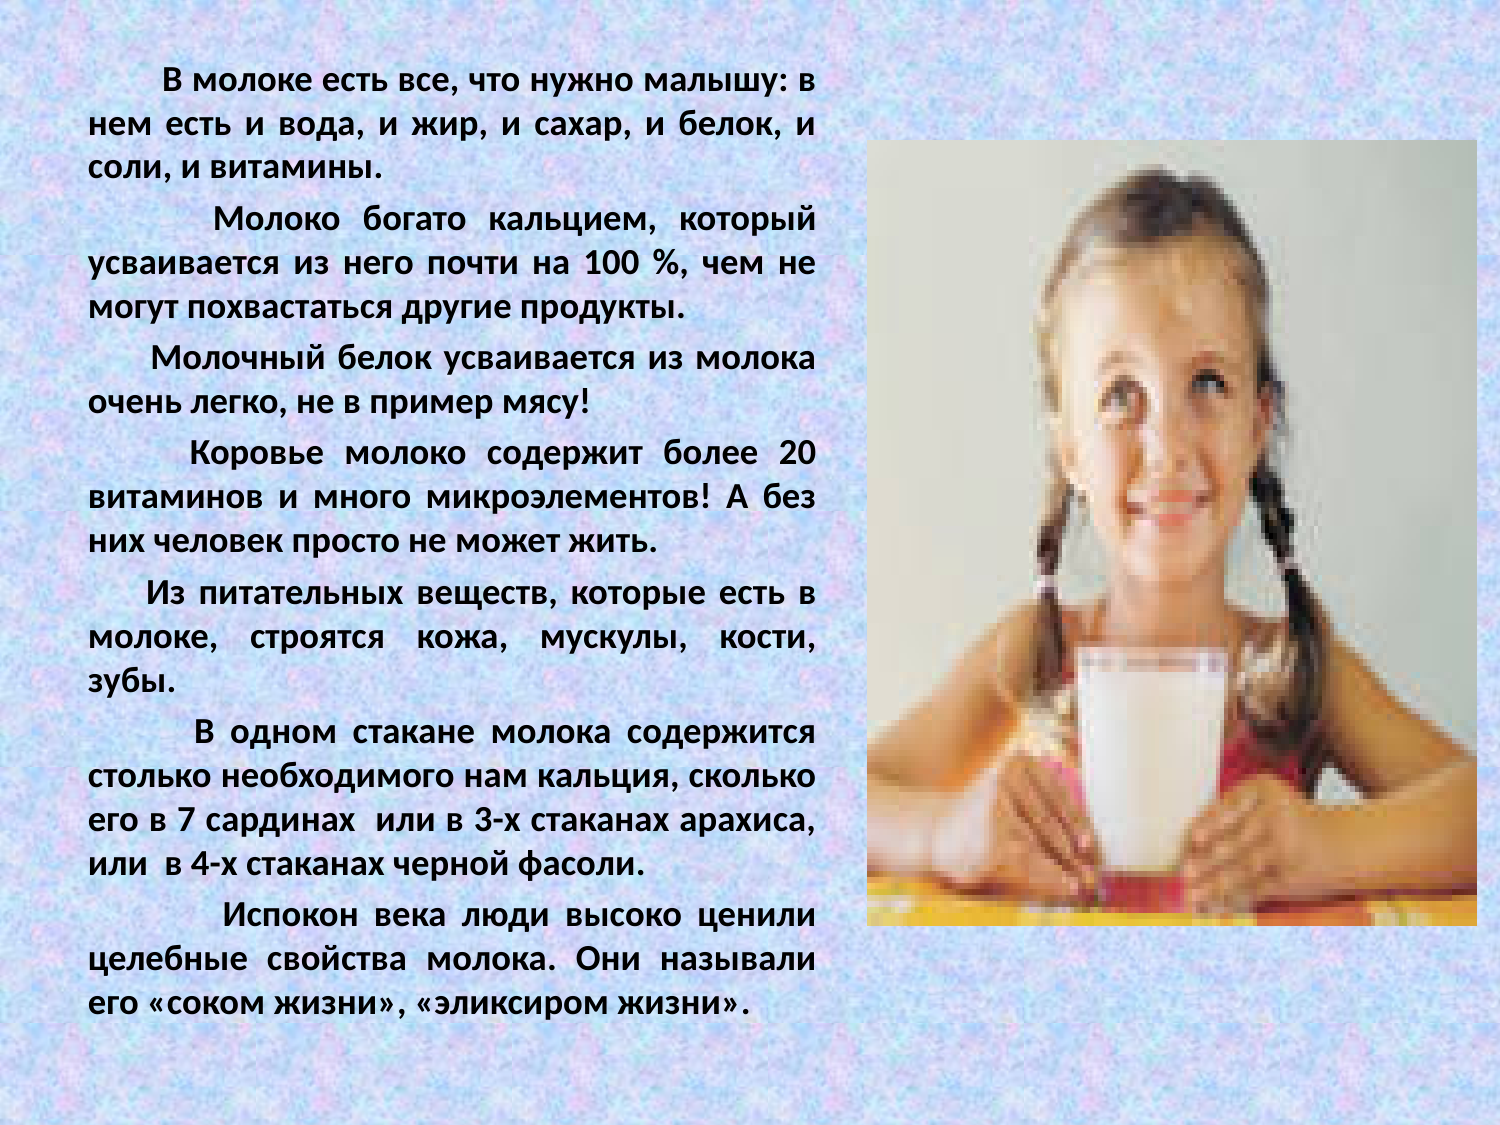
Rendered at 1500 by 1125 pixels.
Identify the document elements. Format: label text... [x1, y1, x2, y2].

list В молоке есть все, что нужно малышу: в нем есть и вода, и жир, и сахар, и белок, и соли, и витамины. Молоко богато кальцием, который усваивается из него почти на 100 %, чем не могут похвастаться другие продукты. Молочный белок усваивается из молока очень легко, не в пример мясу! Коровье молоко содержит более 20 витаминов и много микроэлементов! А без них человек просто не может жить. Из питательных веществ, которые есть в молоке, строятся кожа, мускулы, кости, зубы. В одном стакане молока содержится столько необходимого нам кальция, сколько его в 7 сардинах или в 3-х стаканах арахиса, или в 4-х стаканах черной фасоли. Испокон века люди высоко ценили целебные свойства молока. Они называли его «соком жизни», «эликсиром жизни». [23, 46, 833, 1102]
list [866, 140, 1477, 926]
picture [0, 0, 1500, 1125]
